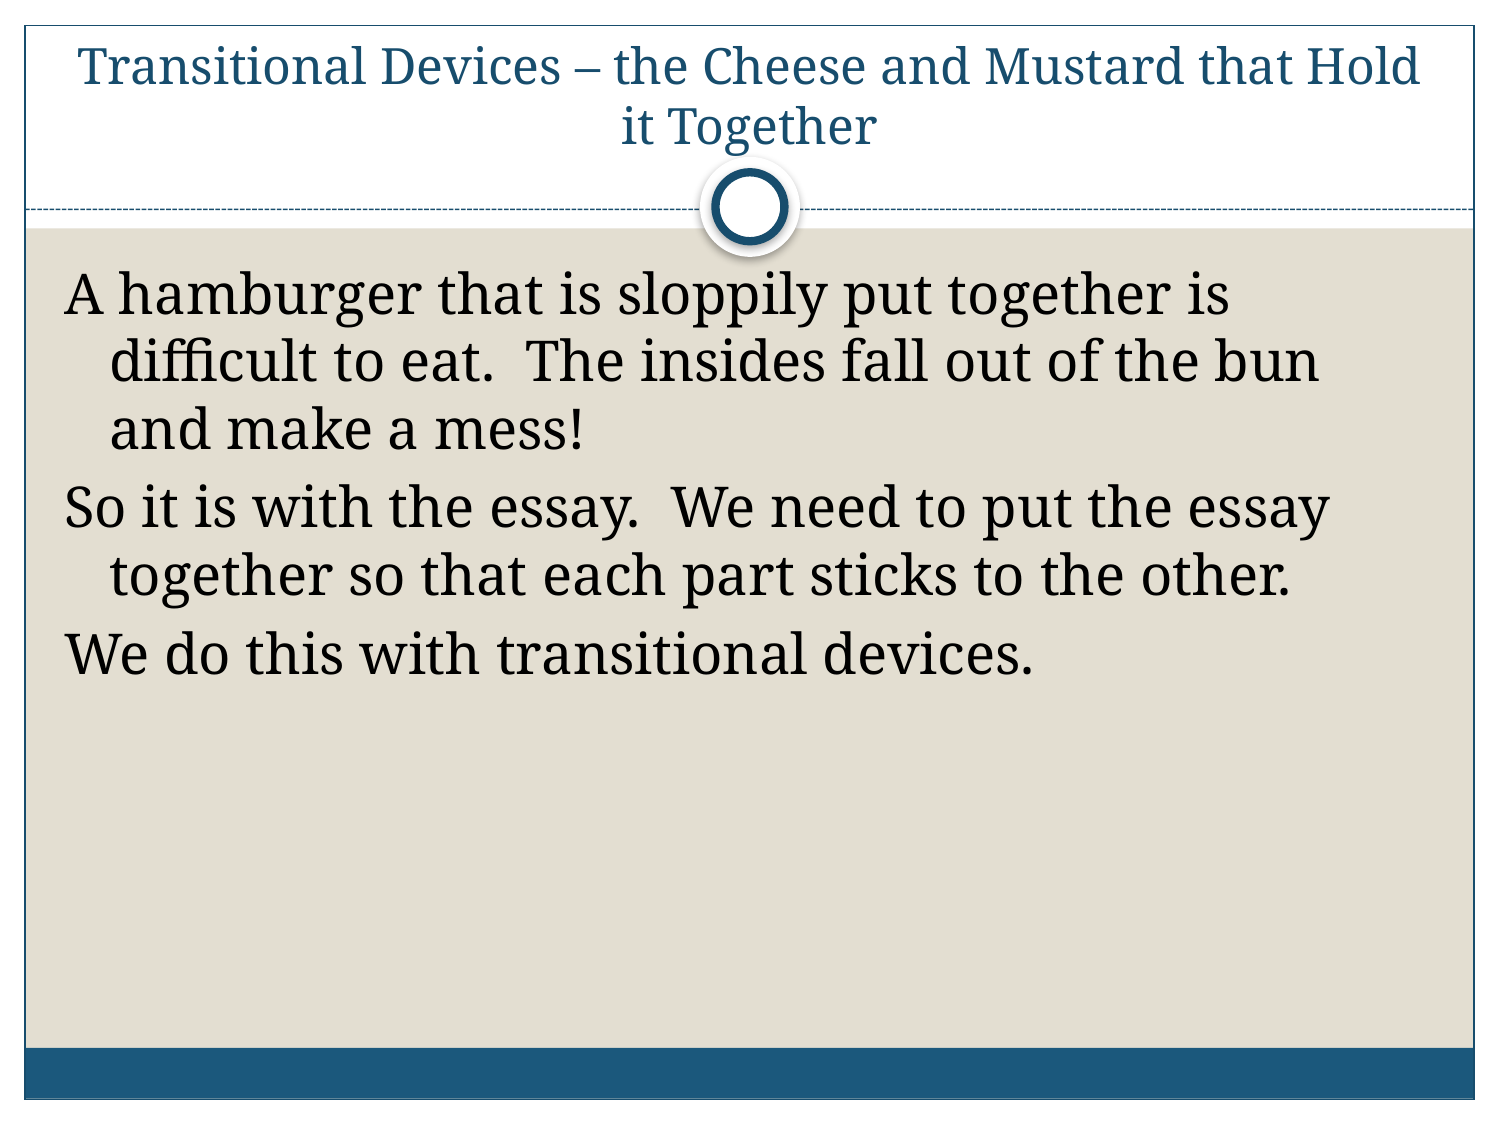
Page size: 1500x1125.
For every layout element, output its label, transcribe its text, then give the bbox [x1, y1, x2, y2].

title Transitional Devices – the Cheese and Mustard that Hold it Together [49, 37, 1450, 162]
list A hamburger that is sloppily put together is difficult to eat. The insides fall out of the bun and make a mess! So it is with the essay. We need to put the essay together so that each part sticks to the other. We do this with transitional devices. [49, 250, 1445, 1001]
